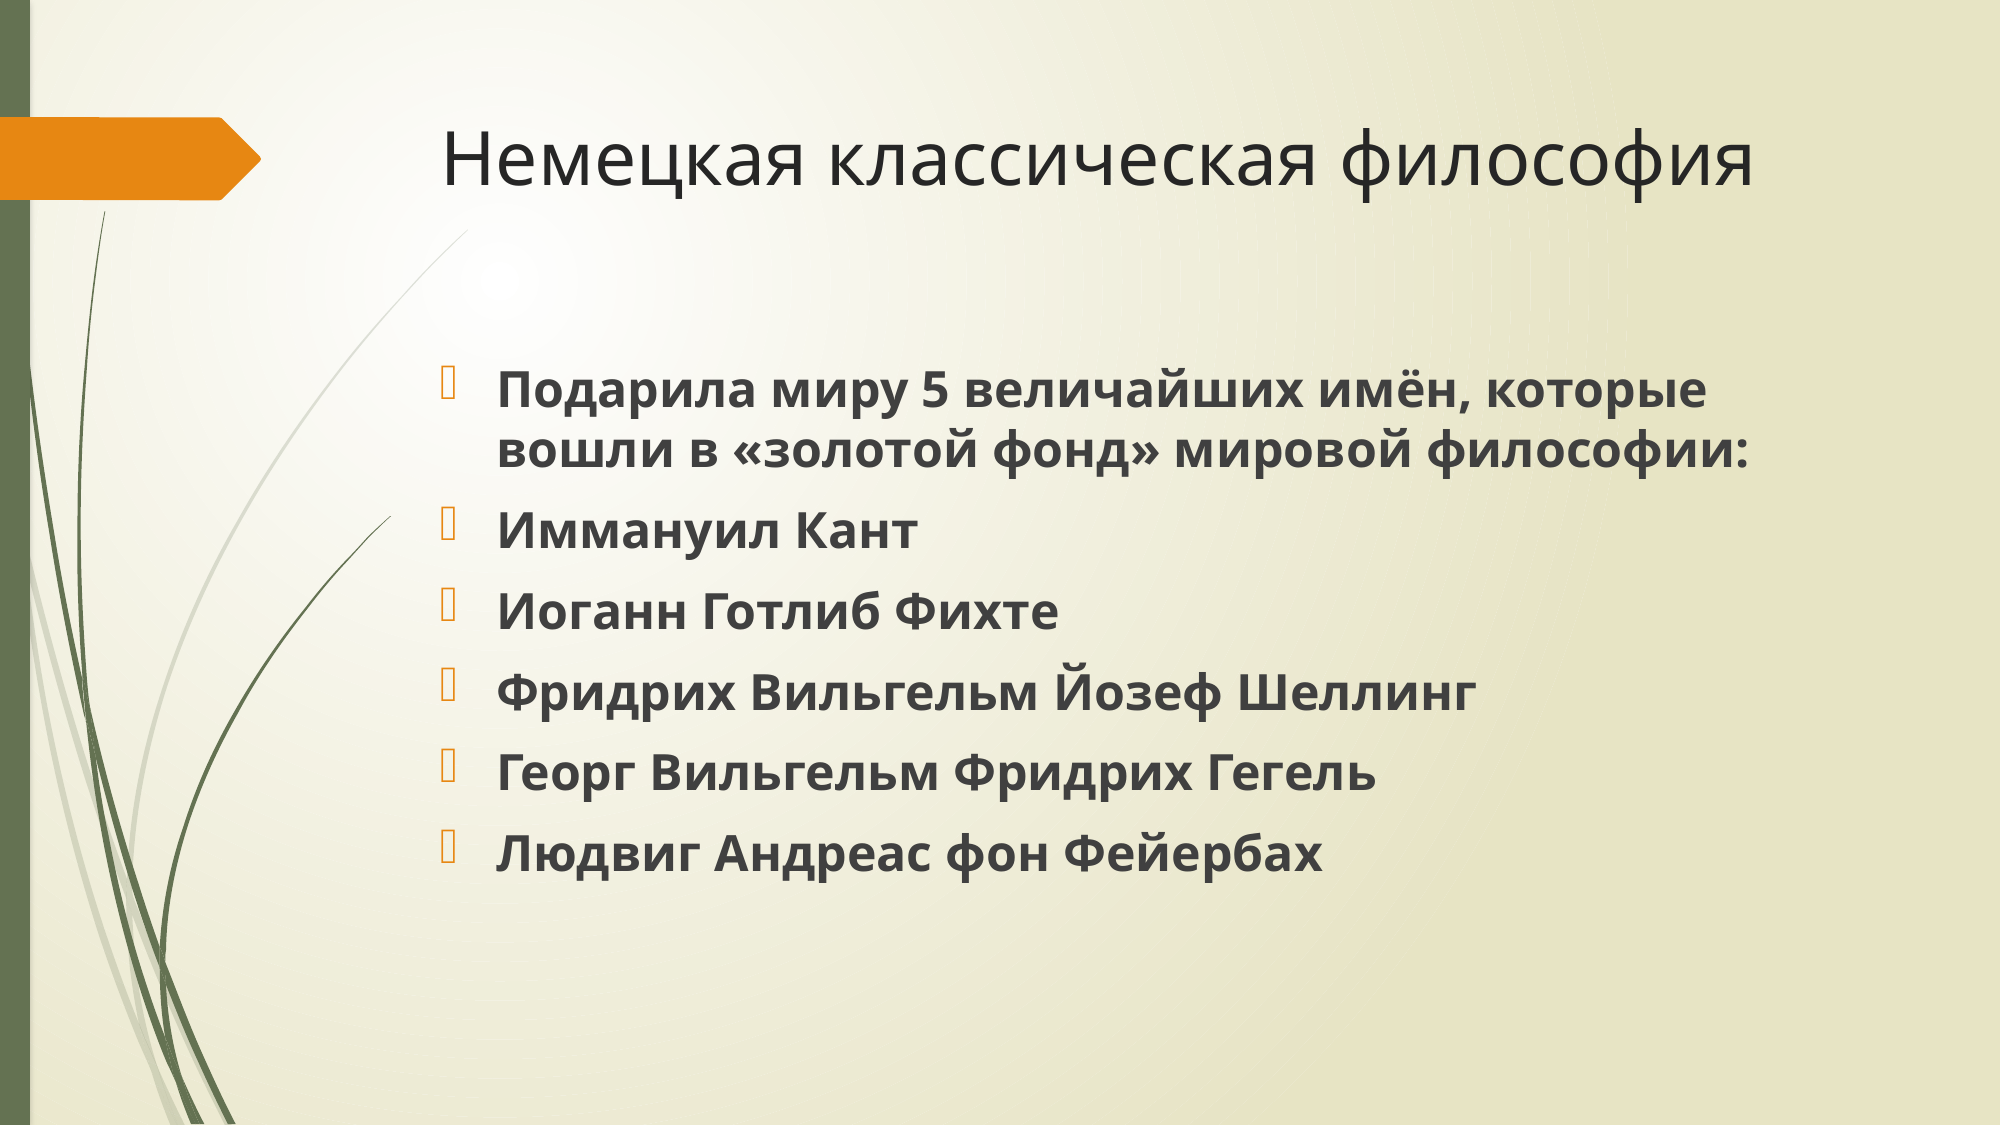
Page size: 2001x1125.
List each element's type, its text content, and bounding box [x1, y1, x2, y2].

list Подарила миру 5 величайших имён, которые вошли в «золотой фонд» мировой философии: Иммануил Кант Иоганн Готлиб Фихте Фридрих Вильгельм Йозеф Шеллинг Георг Вильгельм Фридрих Гегель Людвиг Андреас фон Фейербах [424, 350, 1888, 970]
title Немецкая классическая философия [425, 102, 1888, 313]
